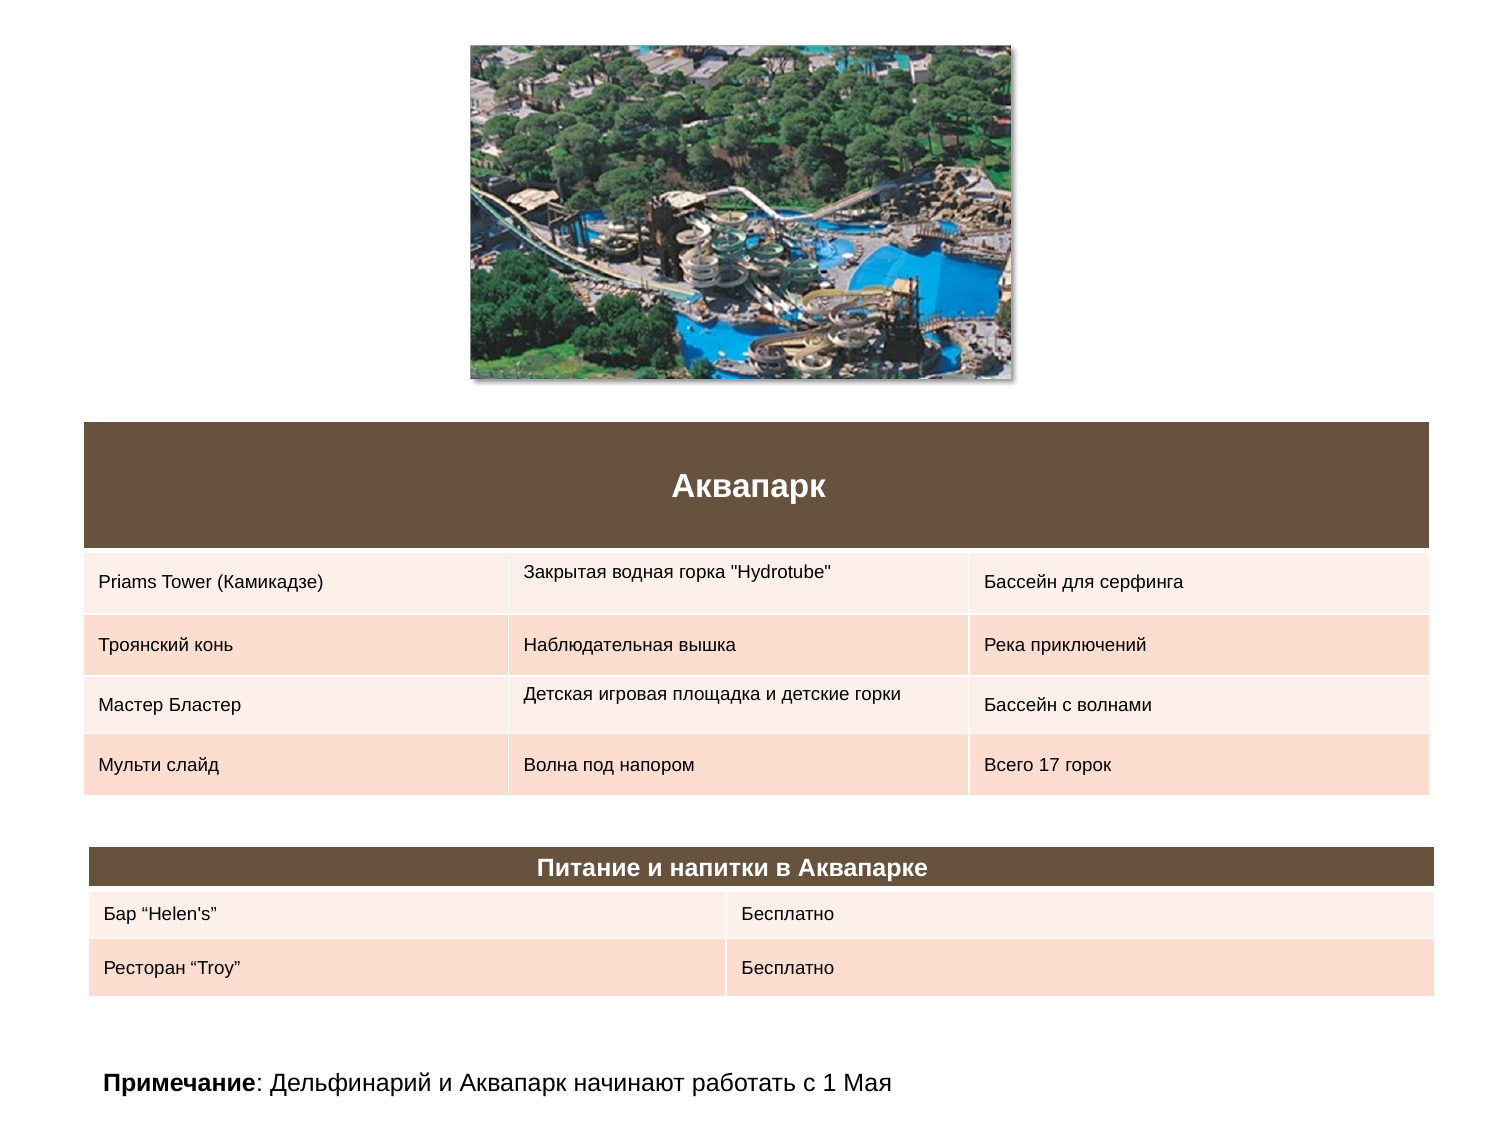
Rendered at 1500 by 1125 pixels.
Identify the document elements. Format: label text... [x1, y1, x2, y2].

table_cell Priams Tower (Камикадзе) [84, 553, 508, 613]
table_cell Бесплатно [727, 892, 1434, 938]
table_cell Волна под напором [509, 734, 968, 795]
table_cell Мастер Бластер [84, 677, 508, 733]
table_cell Наблюдательная вышка [509, 615, 968, 675]
table_header Аквапарк [84, 422, 1429, 548]
table_cell Закрытая водная горка "Hydrotube" [509, 553, 968, 613]
text_box Примечание: Дельфинарий и Аквапарк начинают работать с 1 Мая [88, 1058, 1400, 1104]
table_cell Река приключений [970, 615, 1429, 675]
table_cell Бар “Helen's” [89, 892, 725, 938]
table_header Питание и напитки в Аквапарке [89, 847, 1434, 886]
table_cell Бассейн для серфинга [970, 553, 1429, 613]
table_cell Детская игровая площадка и детские горки [509, 677, 968, 733]
picture [467, 42, 1021, 389]
table_cell Всего 17 горок [970, 734, 1429, 795]
table_cell Мульти слайд [84, 734, 508, 795]
table_cell Троянский конь [84, 615, 508, 675]
table_cell Ресторан “Troy” [89, 939, 725, 996]
table_cell Бесплатно [727, 939, 1434, 996]
table_cell Бассейн с волнами [970, 677, 1429, 733]
